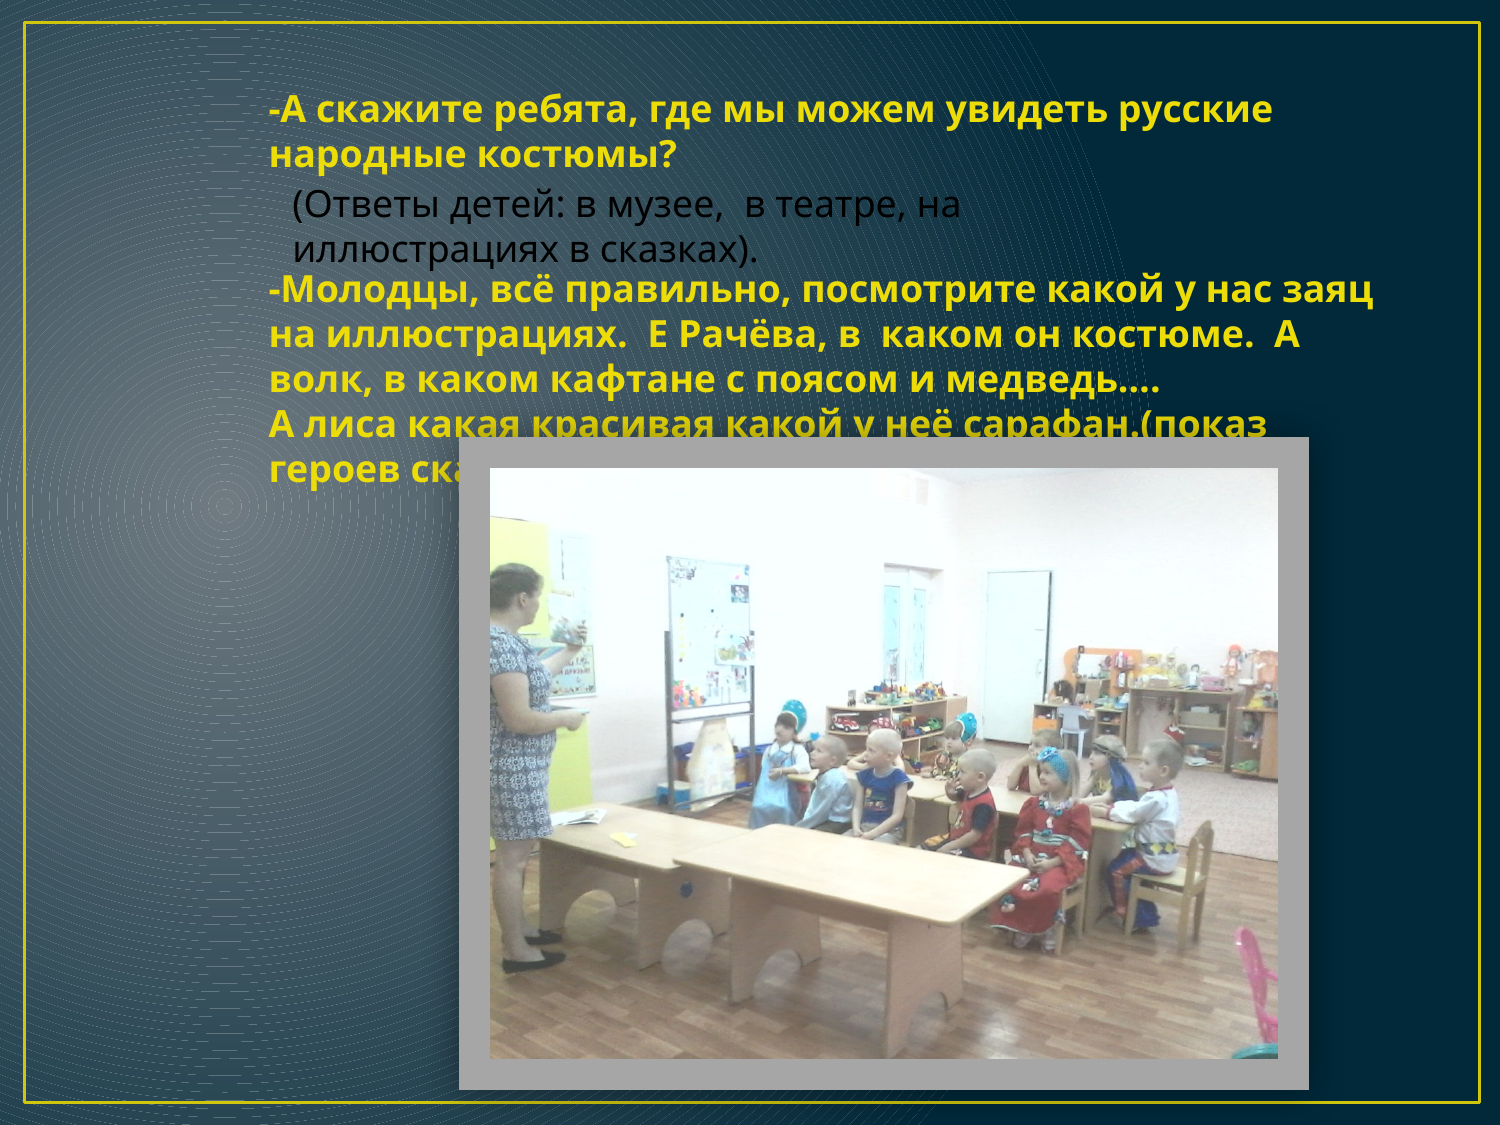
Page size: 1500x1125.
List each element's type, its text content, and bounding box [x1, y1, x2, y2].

picture [489, 467, 1278, 1059]
text_box -А скажите ребята, где мы можем увидеть русские народные костюмы? -Молодцы, всё правильно, посмотрите какой у нас заяц на иллюстрациях. Е Рачёва, в каком он костюме. А волк, в каком кафтане с поясом и медведь…. А лиса какая красивая какой у неё сарафан.(показ героев сказки) [253, 78, 1424, 498]
text_box (Ответы детей: в музее, в театре, на иллюстрациях в сказках). [277, 172, 1164, 278]
